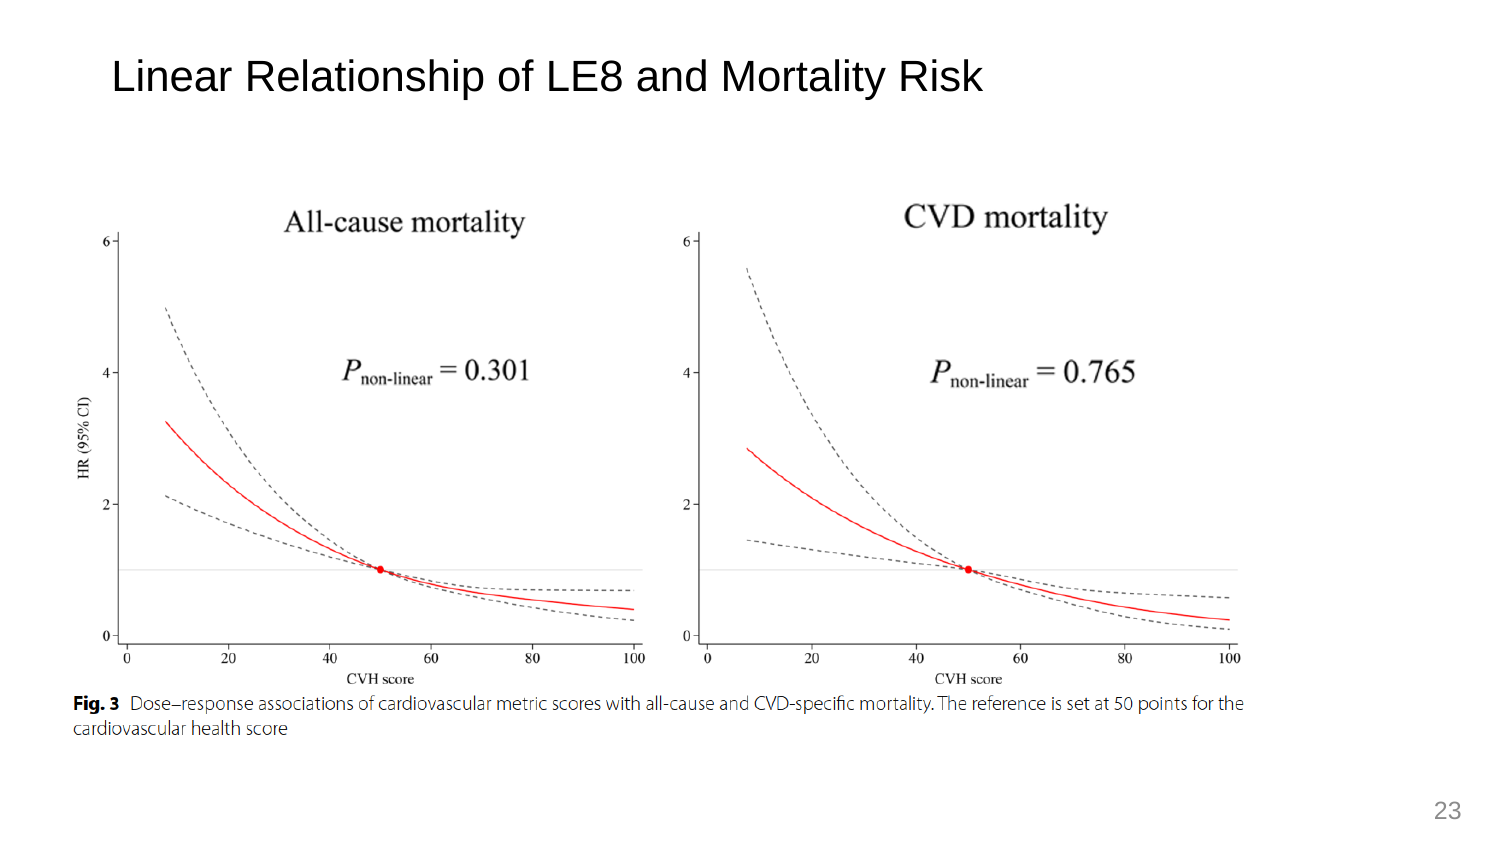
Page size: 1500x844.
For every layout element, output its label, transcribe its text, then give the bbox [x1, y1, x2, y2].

text_box Linear Relationship of LE8 and Mortality Risk [96, 40, 1240, 108]
picture [64, 154, 1272, 755]
text_box 23 [1027, 780, 1477, 840]
